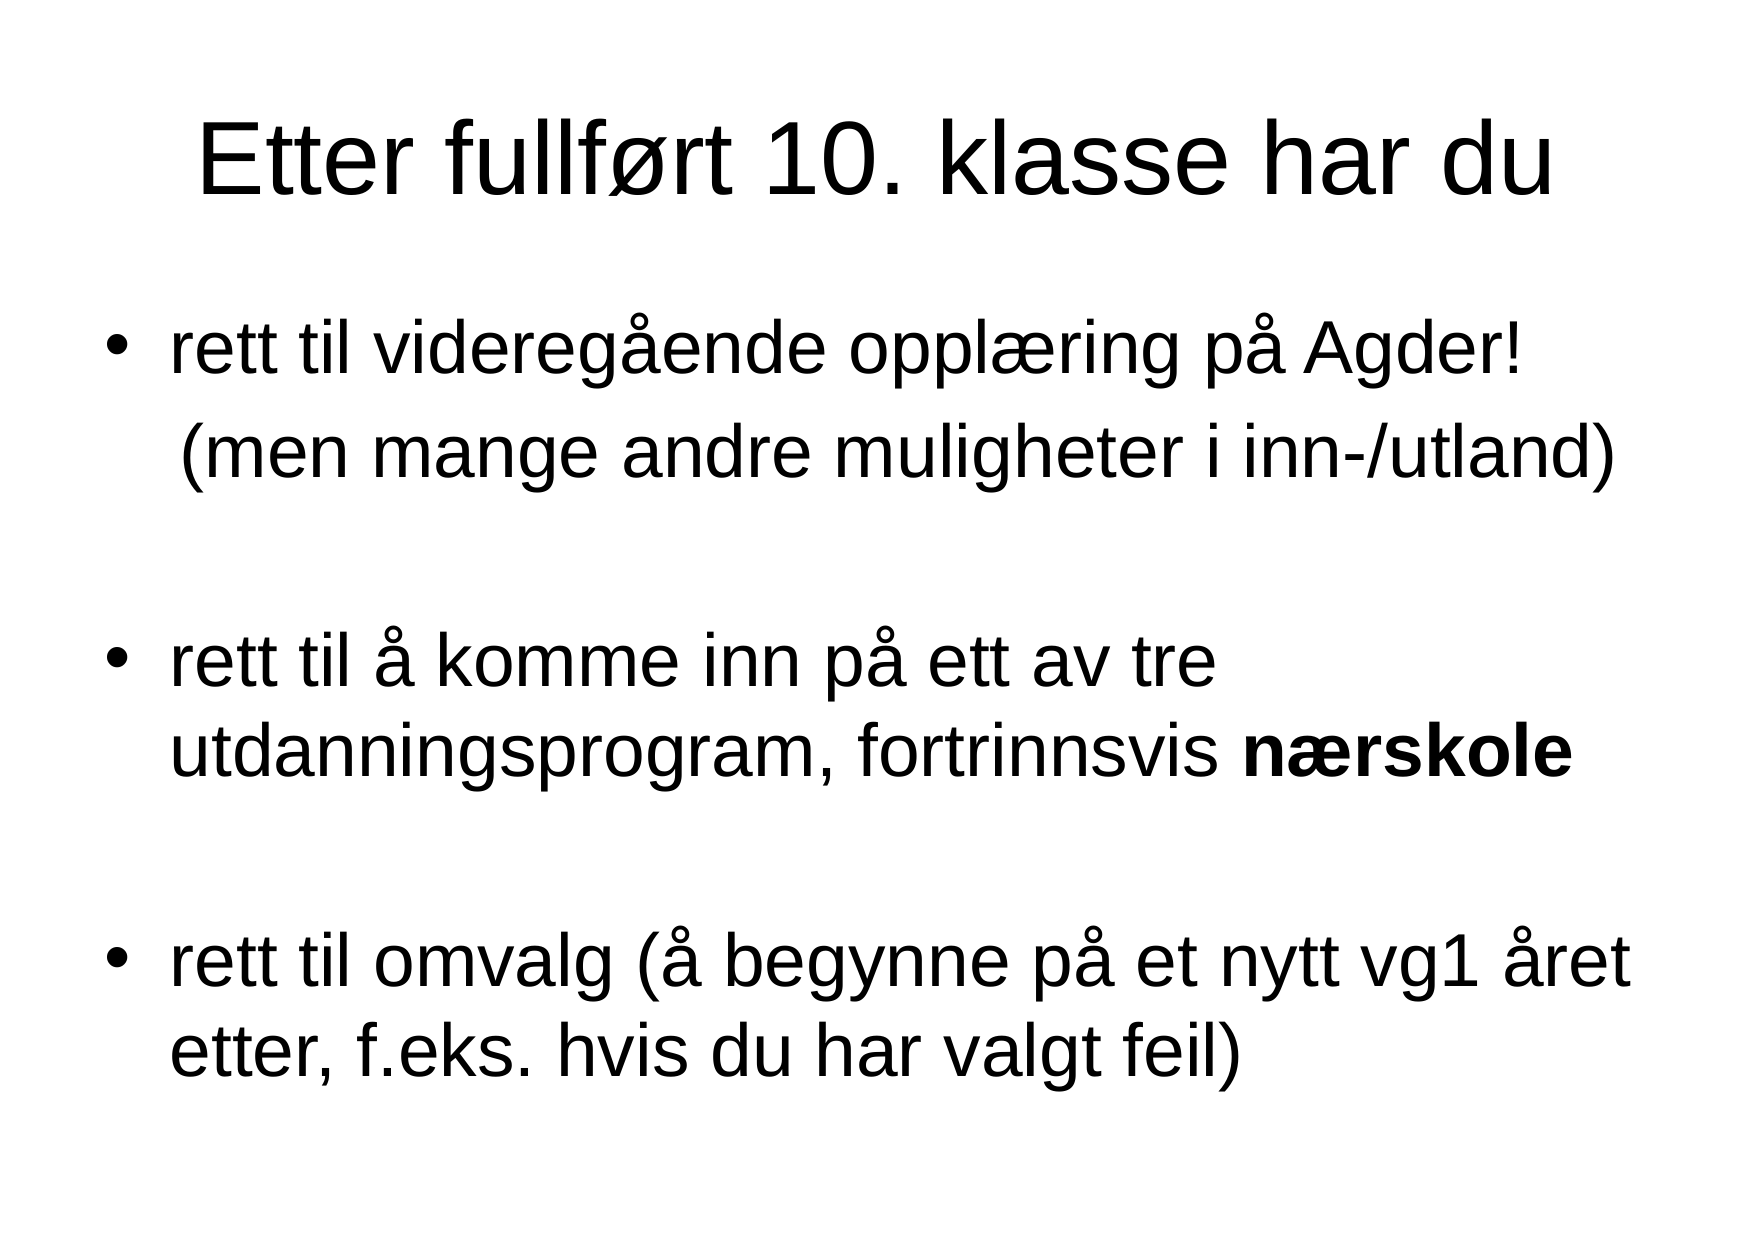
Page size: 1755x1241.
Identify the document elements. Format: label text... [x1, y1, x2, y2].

title Etter fullført 10. klasse har du [87, 49, 1667, 257]
list rett til videregående opplæring på Agder! (men mange andre muligheter i inn-/utland) rett til å komme inn på ett av tre utdanningsprogram, fortrinnsvis nærskole rett til omvalg (å begynne på et nytt vg1 året etter, f.eks. hvis du har valgt feil) [87, 289, 1667, 1109]
